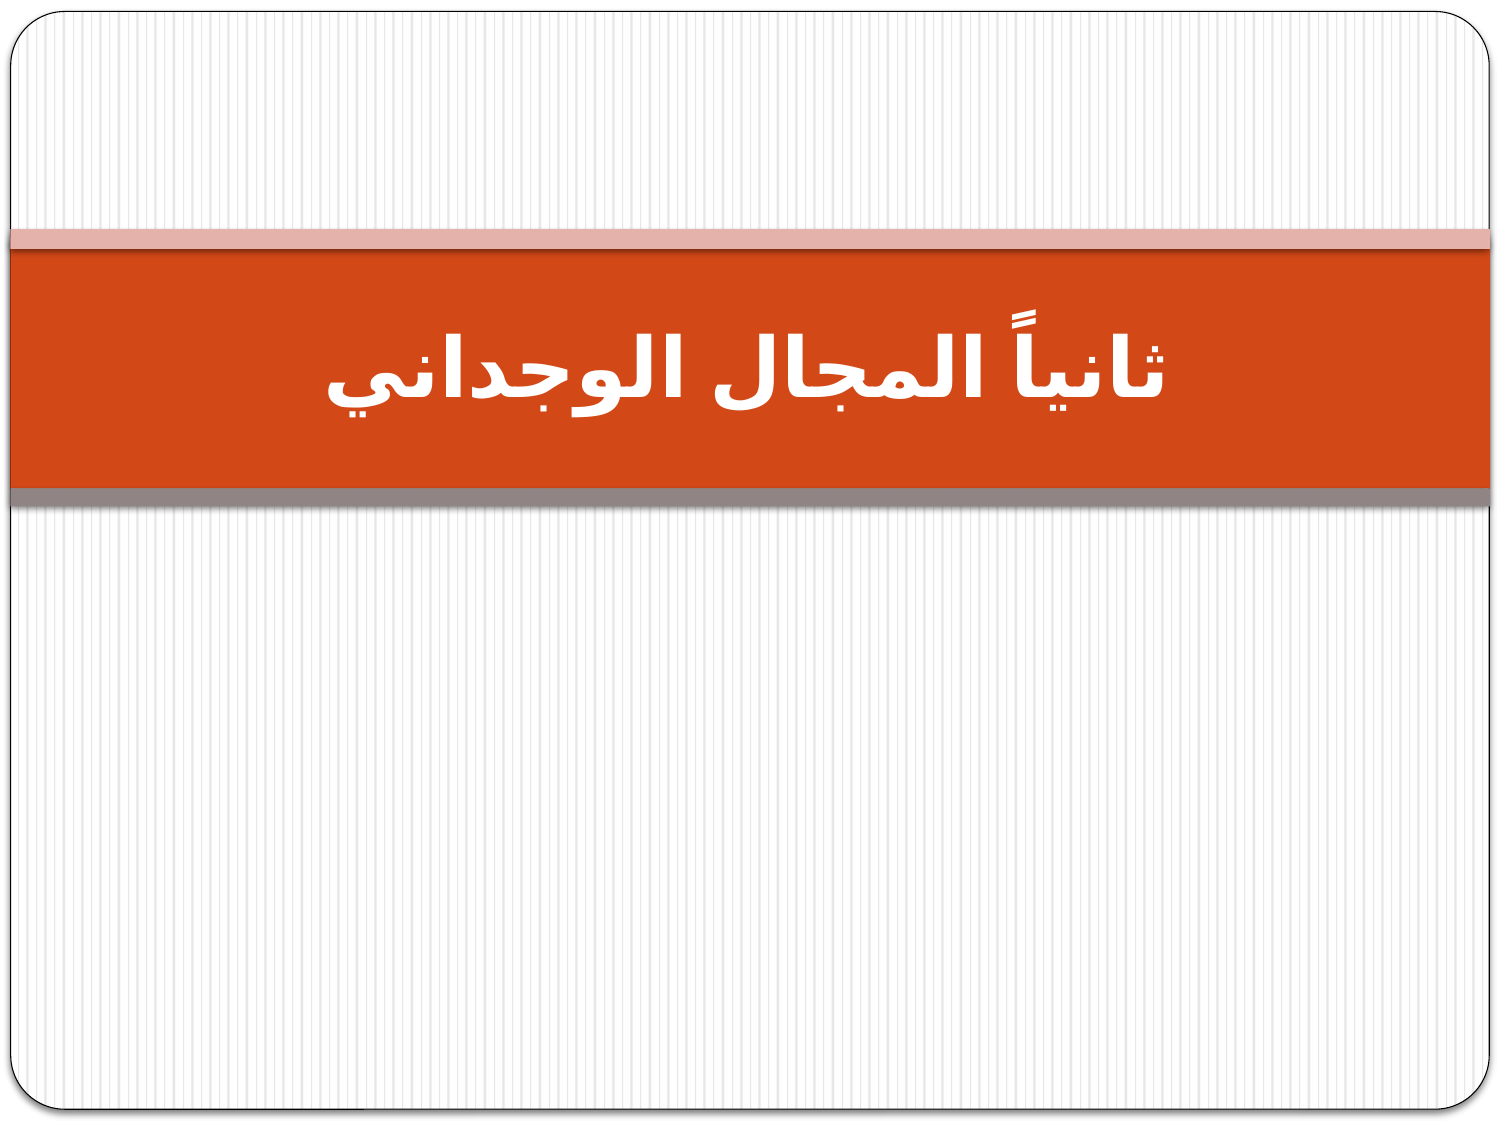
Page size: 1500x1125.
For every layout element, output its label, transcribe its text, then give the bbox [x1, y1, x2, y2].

title ثانياً المجال الوجداني [75, 247, 1425, 489]
